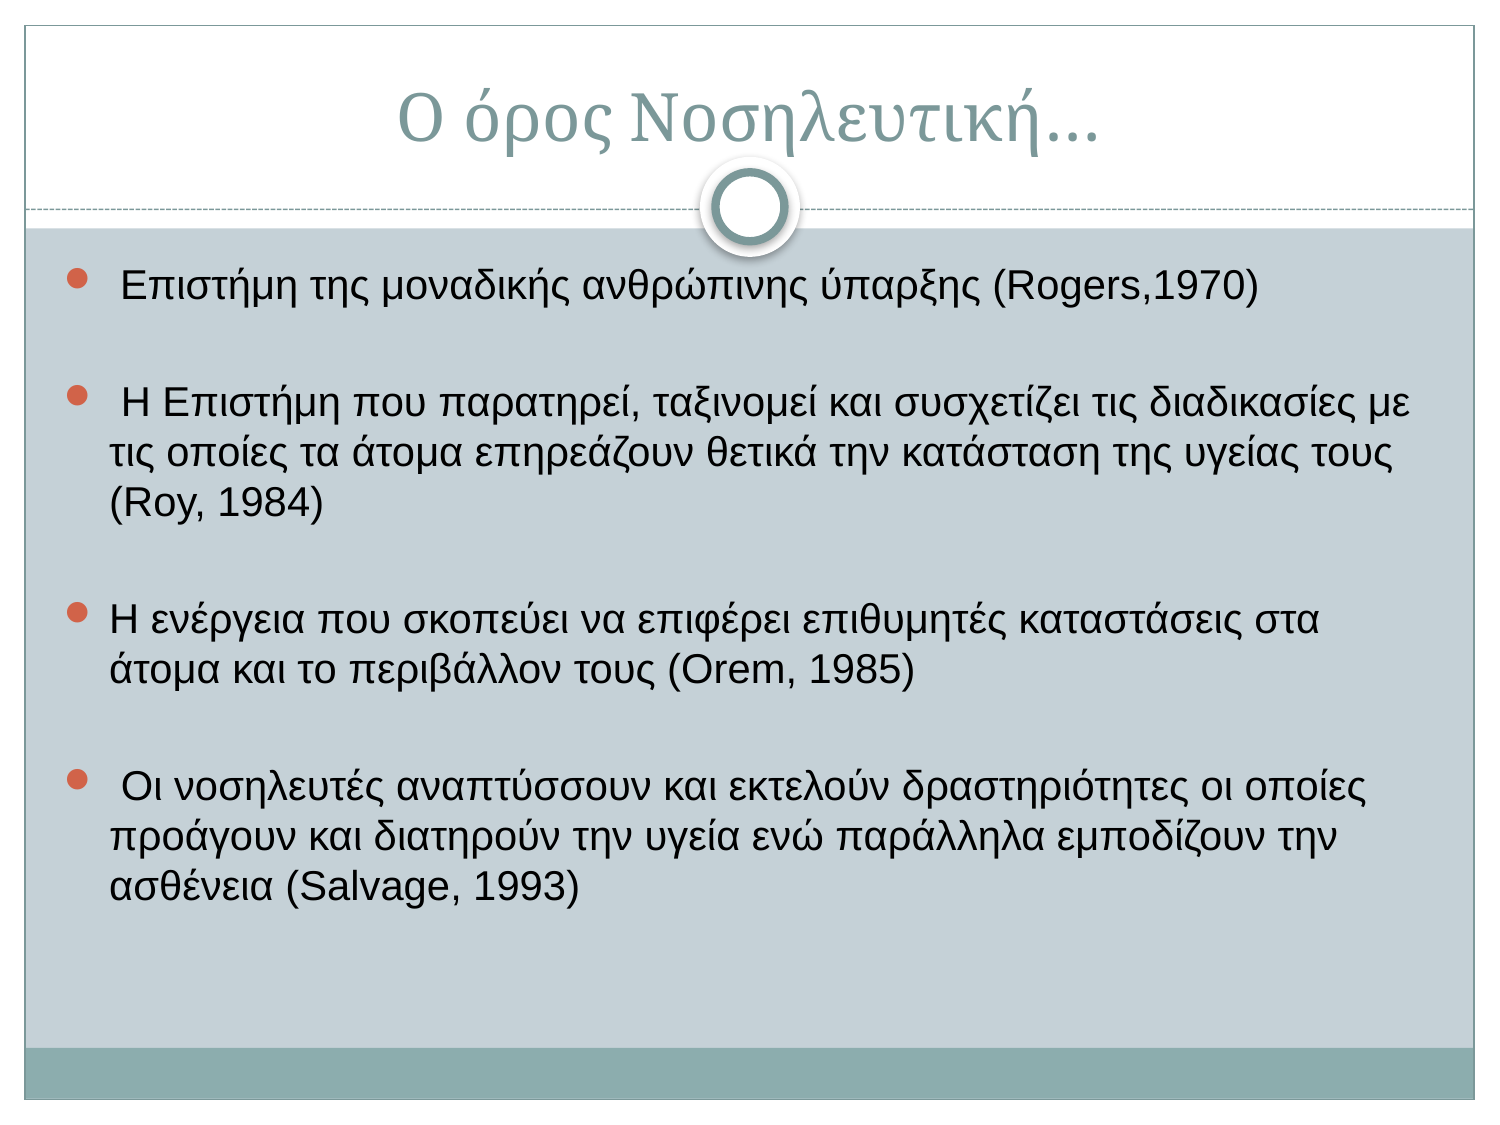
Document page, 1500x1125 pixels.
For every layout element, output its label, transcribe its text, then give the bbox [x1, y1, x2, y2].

list Επιστήμη της μοναδικής ανθρώπινης ύπαρξης (Rogers,1970) Η Επιστήμη που παρατηρεί, ταξινομεί και συσχετίζει τις διαδικασίες με τις οποίες τα άτομα επηρεάζουν θετικά την κατάσταση της υγείας τους (Roy, 1984) H ενέργεια που σκοπεύει να επιφέρει επιθυμητές καταστάσεις στα άτομα και το περιβάλλον τους (Orem, 1985) Οι νοσηλευτές αναπτύσσουν και εκτελούν δραστηριότητες οι οποίες προάγουν και διατηρούν την υγεία ενώ παράλληλα εμποδίζουν την ασθένεια (Salvage, 1993) [49, 250, 1445, 1001]
title Ο όρος Νοσηλευτική… [49, 37, 1450, 162]
